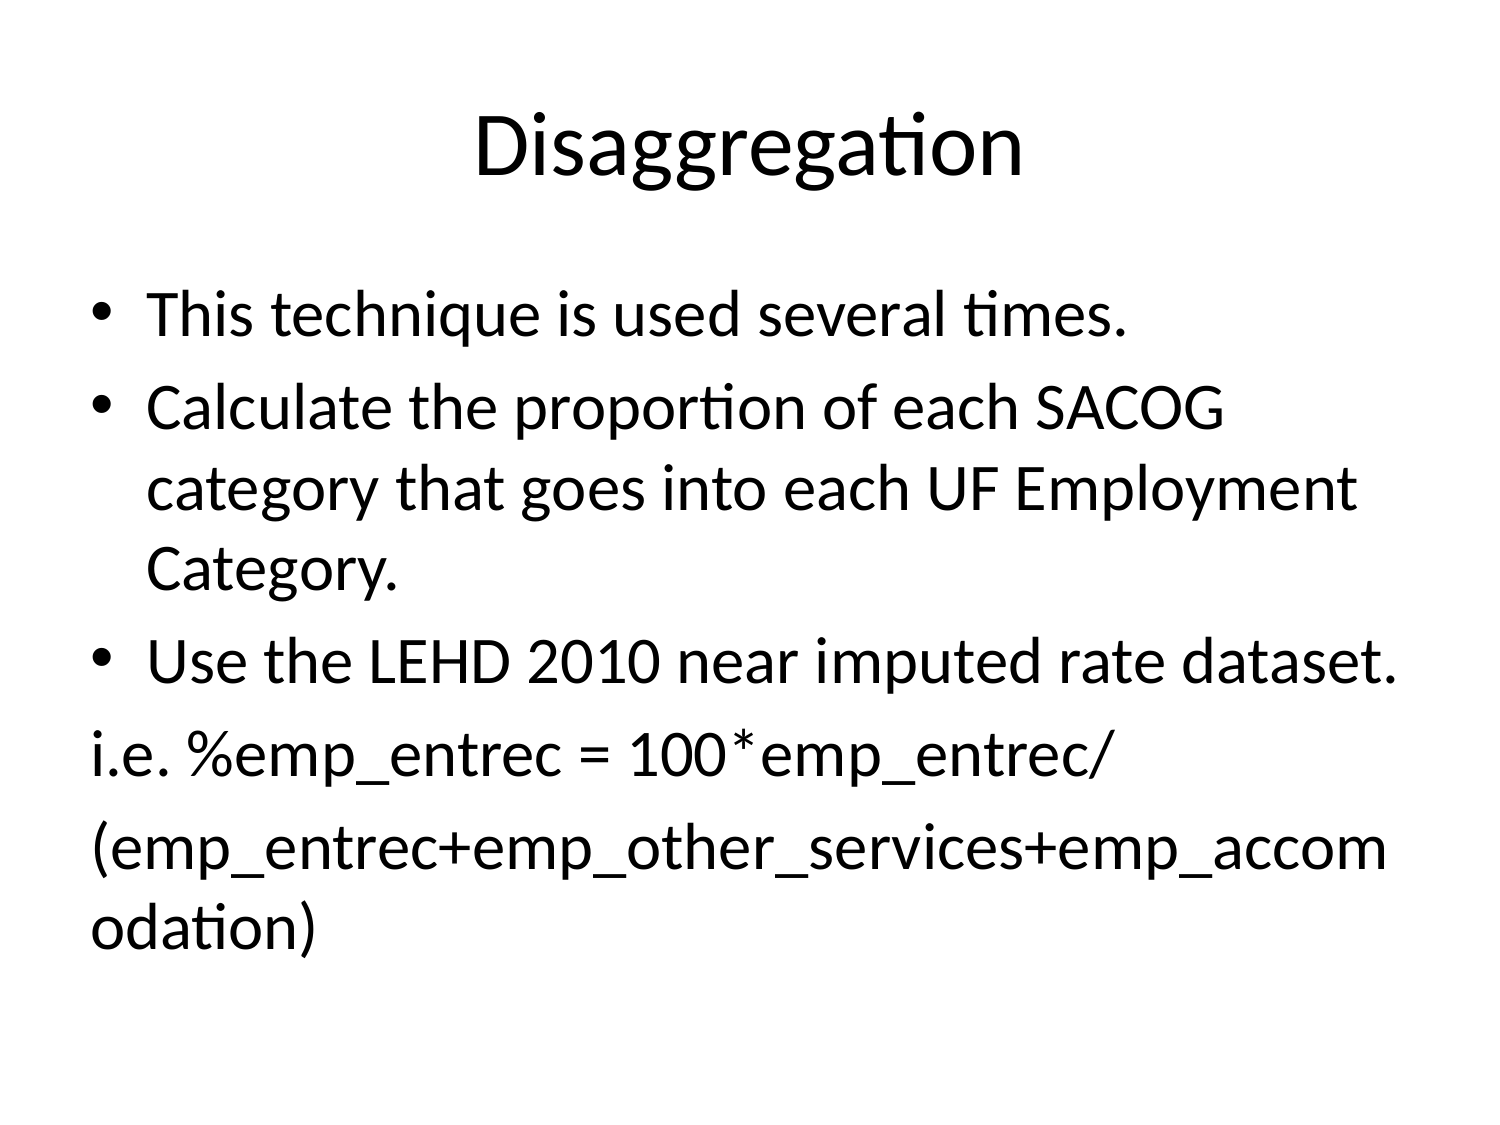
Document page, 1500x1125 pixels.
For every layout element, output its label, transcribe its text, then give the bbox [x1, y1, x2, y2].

title Disaggregation [75, 45, 1425, 233]
list This technique is used several times. Calculate the proportion of each SACOG category that goes into each UF Employment Category. Use the LEHD 2010 near imputed rate dataset. i.e. %emp_entrec = 100*emp_entrec/ (emp_entrec+emp_other_services+emp_accomodation) [75, 262, 1425, 1005]
